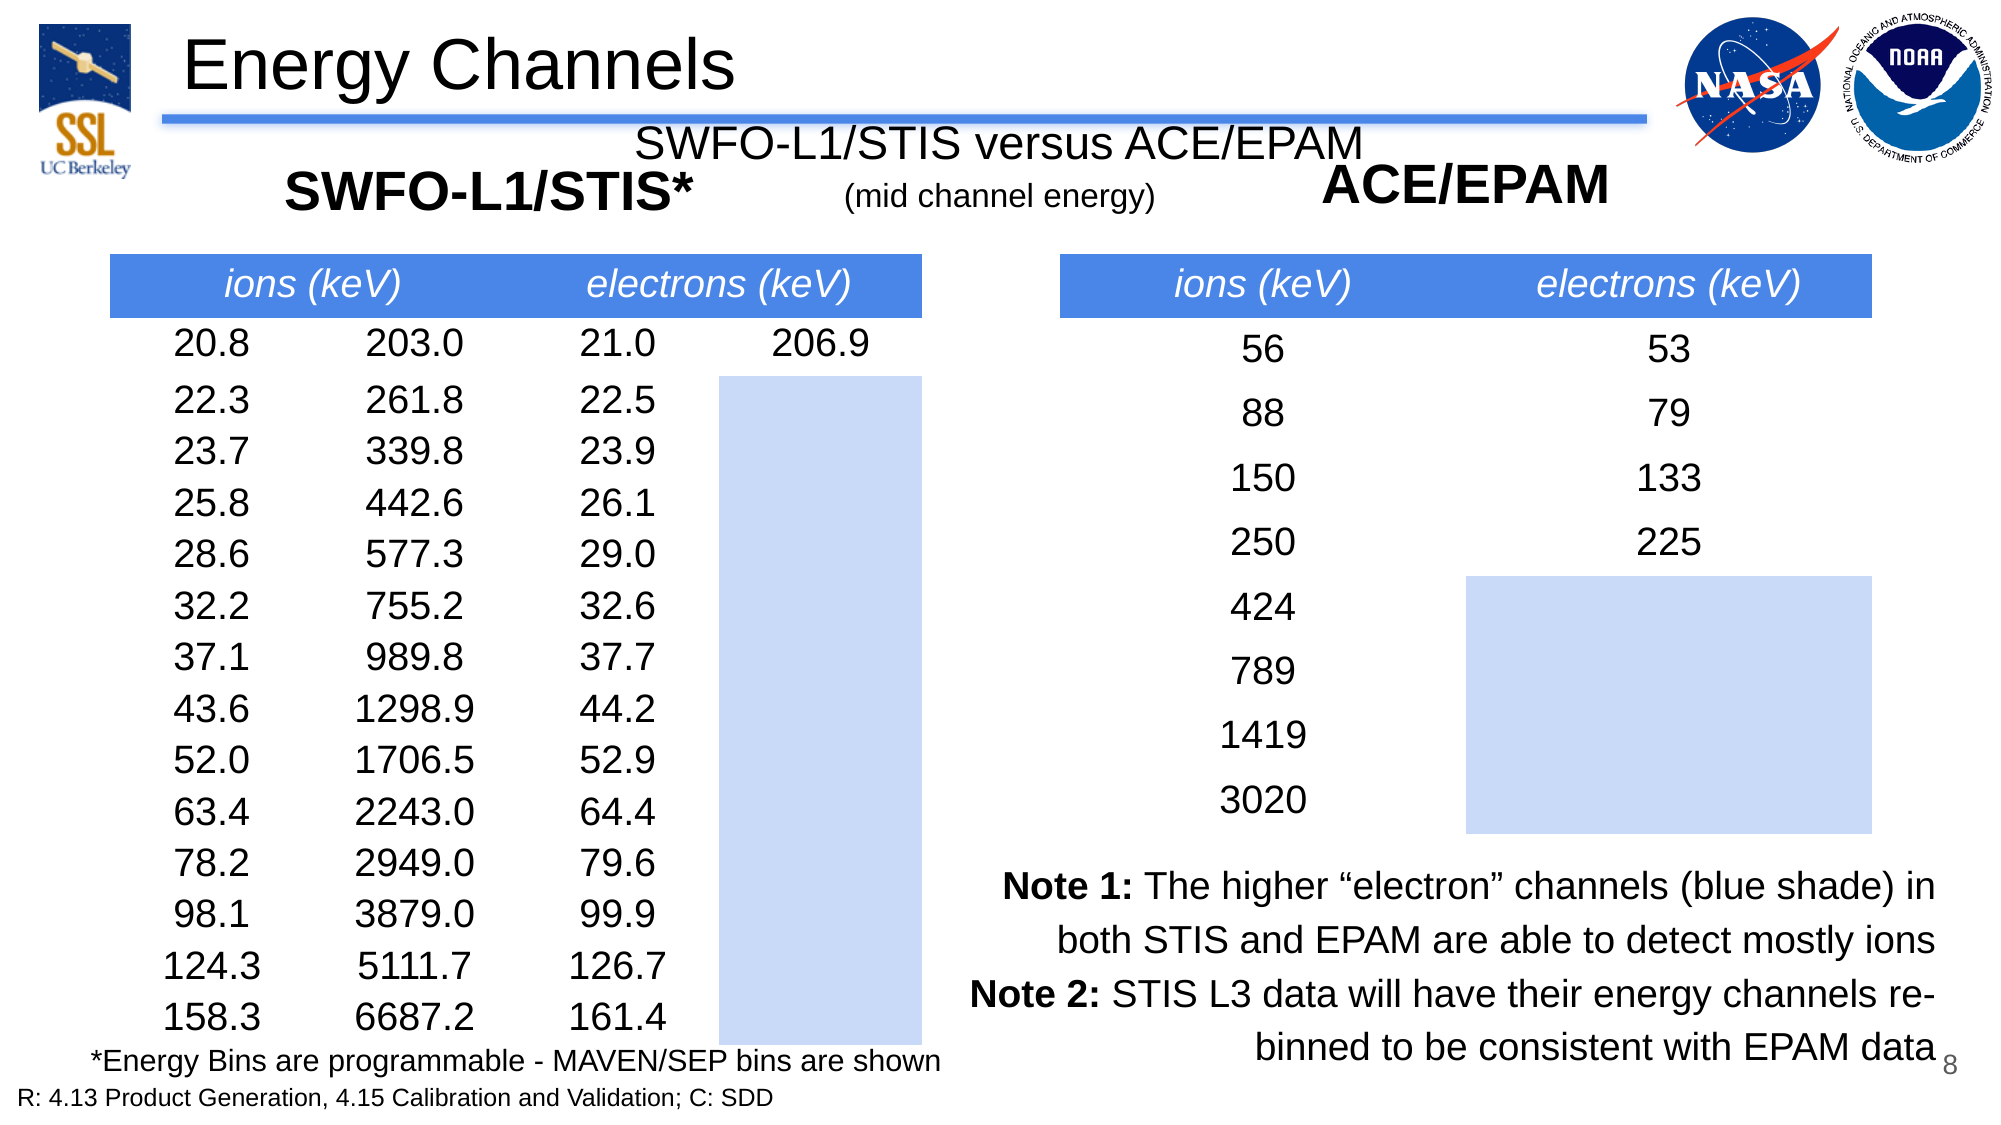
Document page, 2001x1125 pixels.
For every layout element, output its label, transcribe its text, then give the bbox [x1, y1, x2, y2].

table_cell 124.3 [110, 942, 313, 993]
table_cell 63.4 [110, 787, 313, 839]
table_cell 3020 [1060, 769, 1466, 834]
table_cell 32.2 [110, 582, 313, 633]
table_cell 339.8 [313, 427, 516, 479]
table_cell 442.6 [313, 479, 516, 530]
table_cell 29.0 [516, 530, 719, 582]
table_cell 78.2 [110, 839, 313, 890]
table_header electrons (keV) [1466, 254, 1872, 318]
table_cell 261.8 [313, 376, 516, 427]
table_cell 37.1 [110, 633, 313, 684]
table_cell 1298.9 [313, 684, 516, 736]
table_cell 26.1 [516, 479, 719, 530]
text_box SWFO-L1/STIS versus ACE/EPAM (mid channel energy) [1873, 83, 2000, 235]
title Energy Channels [162, 0, 1693, 83]
picture [1693, 9, 1994, 83]
table_cell 32.6 [516, 582, 719, 633]
table_cell 43.6 [110, 684, 313, 736]
table_cell 1419 [1060, 705, 1466, 769]
slide_number 8 [1853, 1019, 1974, 1106]
table_cell 5111.7 [313, 942, 516, 993]
table_header 206.9 [719, 318, 922, 376]
table_cell 755.2 [313, 582, 516, 633]
table_cell 2949.0 [313, 839, 516, 890]
table_cell 989.8 [313, 633, 516, 684]
table_cell 79.6 [516, 839, 719, 890]
table_cell 133 [1466, 447, 1872, 512]
text_box Note 1: The higher “electron” channels (blue shade) in both STIS and EPAM are able to detect mostly ions Note 2: STIS L3 data will have their energy channels re-binned to be consistent with EPAM data [922, 834, 1956, 1125]
picture [39, 24, 131, 83]
text_box *Energy Bins are programmable - MAVEN/SEP bins are shown [70, 1022, 1095, 1096]
table_cell 98.1 [110, 890, 313, 942]
table_cell 577.3 [313, 530, 516, 582]
table_header 20.8 [110, 318, 313, 376]
table_cell 22.5 [516, 376, 719, 427]
table_cell 23.9 [516, 427, 719, 479]
table_cell 6687.2 [313, 993, 516, 1022]
table_header 21.0 [516, 318, 719, 376]
table_cell 64.4 [516, 787, 719, 839]
table_cell 88 [1060, 383, 1466, 447]
table_cell 52.9 [516, 736, 719, 787]
table_header ions (keV) [110, 254, 516, 318]
table_cell 2243.0 [313, 787, 516, 839]
text_box R: 4.13 Product Generation, 4.15 Calibration and Validation; C: SDD [2, 1074, 798, 1120]
table_cell 25.8 [110, 479, 313, 530]
table_cell 52.0 [110, 736, 313, 787]
table_cell 53 [1466, 318, 1872, 383]
table_cell 37.7 [516, 633, 719, 684]
table_cell 126.7 [516, 942, 719, 993]
table_cell 1706.5 [313, 736, 516, 787]
table_header ions (keV) [1060, 254, 1466, 318]
table_cell 22.3 [110, 376, 313, 427]
table_cell 3879.0 [313, 890, 516, 942]
table_header electrons (keV) [516, 254, 922, 318]
table_header 203.0 [313, 318, 516, 376]
text_box ACE/EPAM [1060, 22, 1873, 235]
table_cell 28.6 [110, 530, 313, 582]
table_cell [719, 376, 922, 1022]
table_cell 56 [1060, 318, 1466, 383]
table_cell 158.3 [110, 993, 313, 1022]
table_cell 44.2 [516, 684, 719, 736]
table_cell 150 [1060, 447, 1466, 512]
text_box SWFO-L1/STIS* [86, 124, 893, 242]
table_cell 79 [1466, 383, 1872, 447]
table_cell [1466, 576, 1872, 834]
table_cell 225 [1466, 512, 1872, 576]
table_cell 161.4 [516, 993, 719, 1022]
text_box SWFO-L1/STIS versus ACE/EPAM (mid channel energy) [0, 83, 1060, 235]
table_cell 789 [1060, 641, 1466, 705]
table_cell 250 [1060, 512, 1466, 576]
table_cell 99.9 [516, 890, 719, 942]
table_cell 23.7 [110, 427, 313, 479]
table_cell 424 [1060, 576, 1466, 641]
